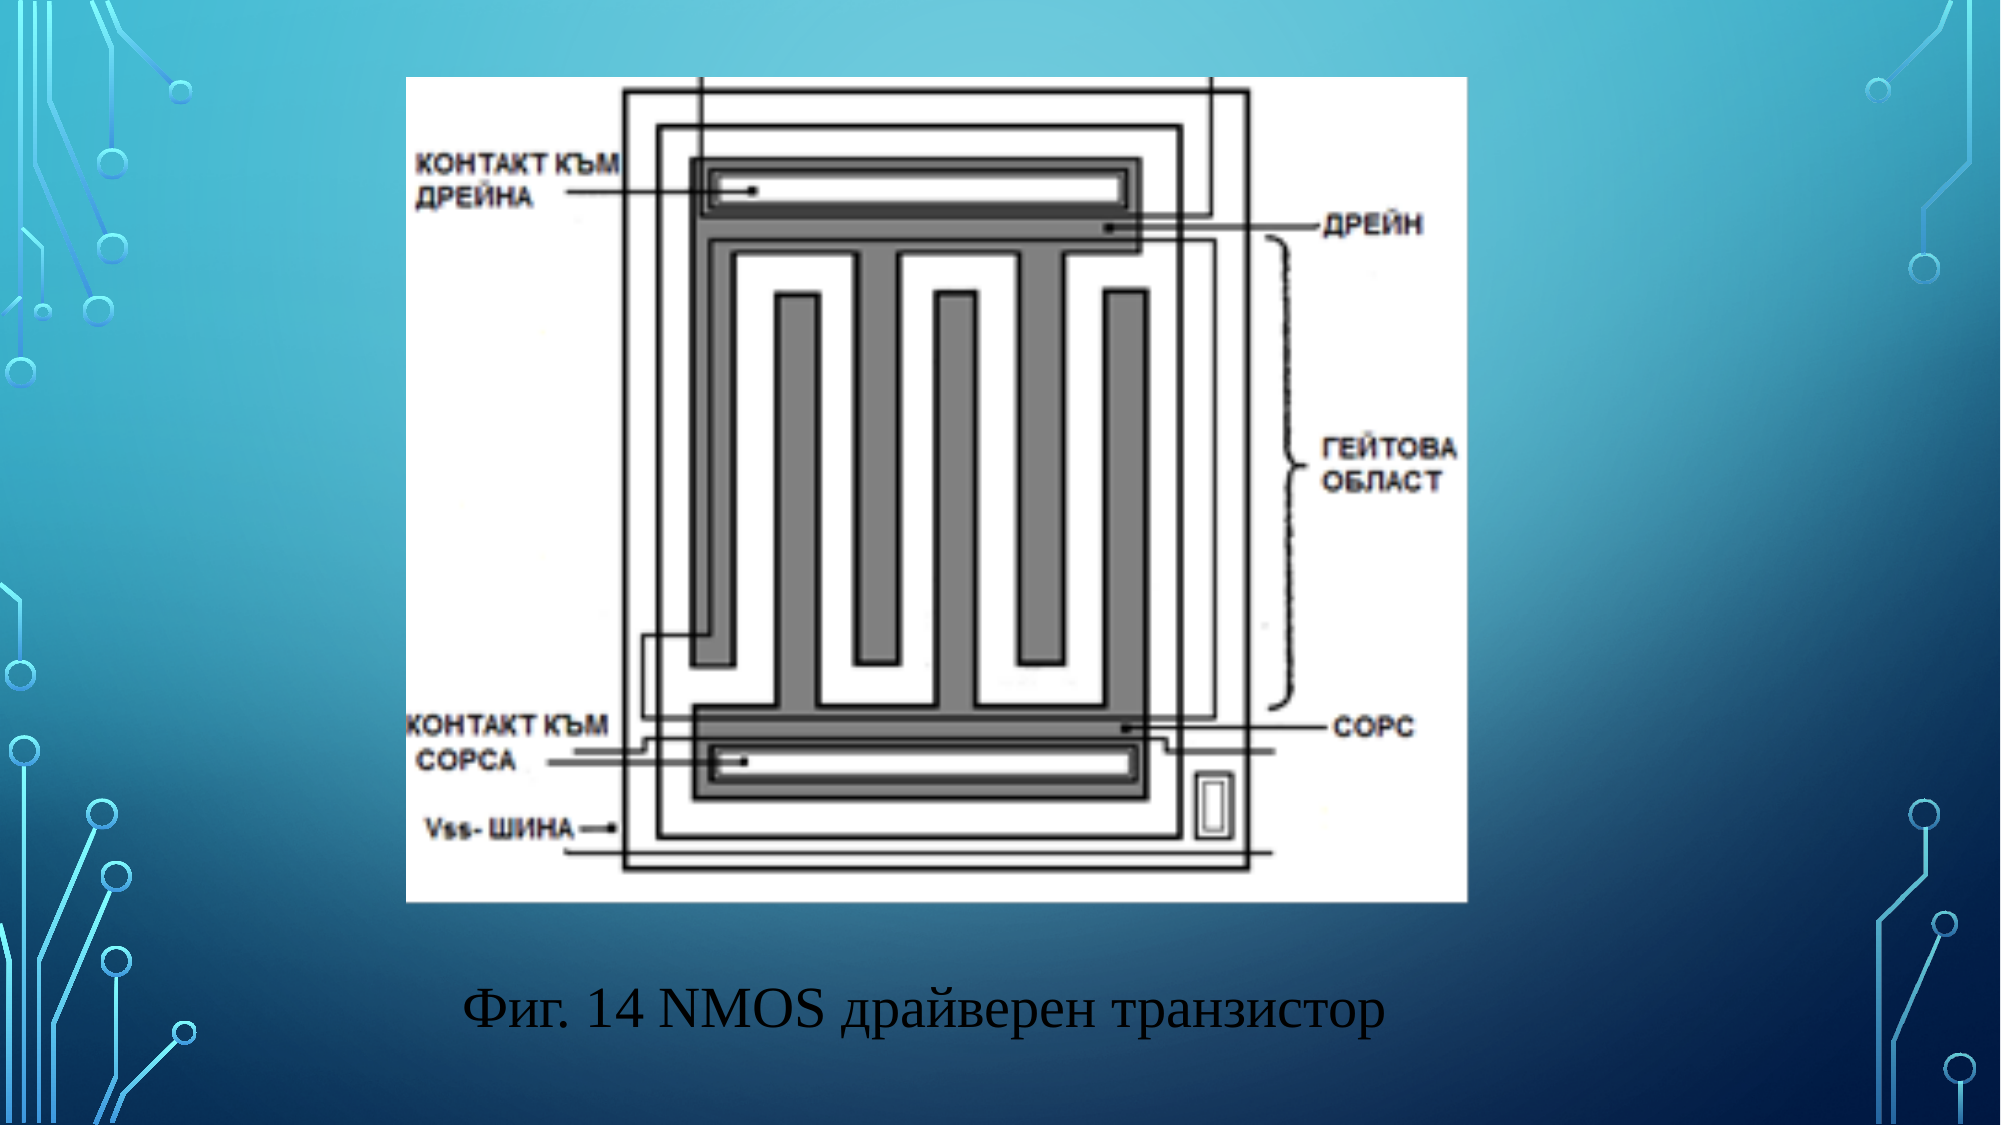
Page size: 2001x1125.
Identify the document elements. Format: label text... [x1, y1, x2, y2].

picture [406, 77, 1473, 908]
text_box Фиг. 14 NMOS драйверен транзистор [447, 961, 1403, 1047]
